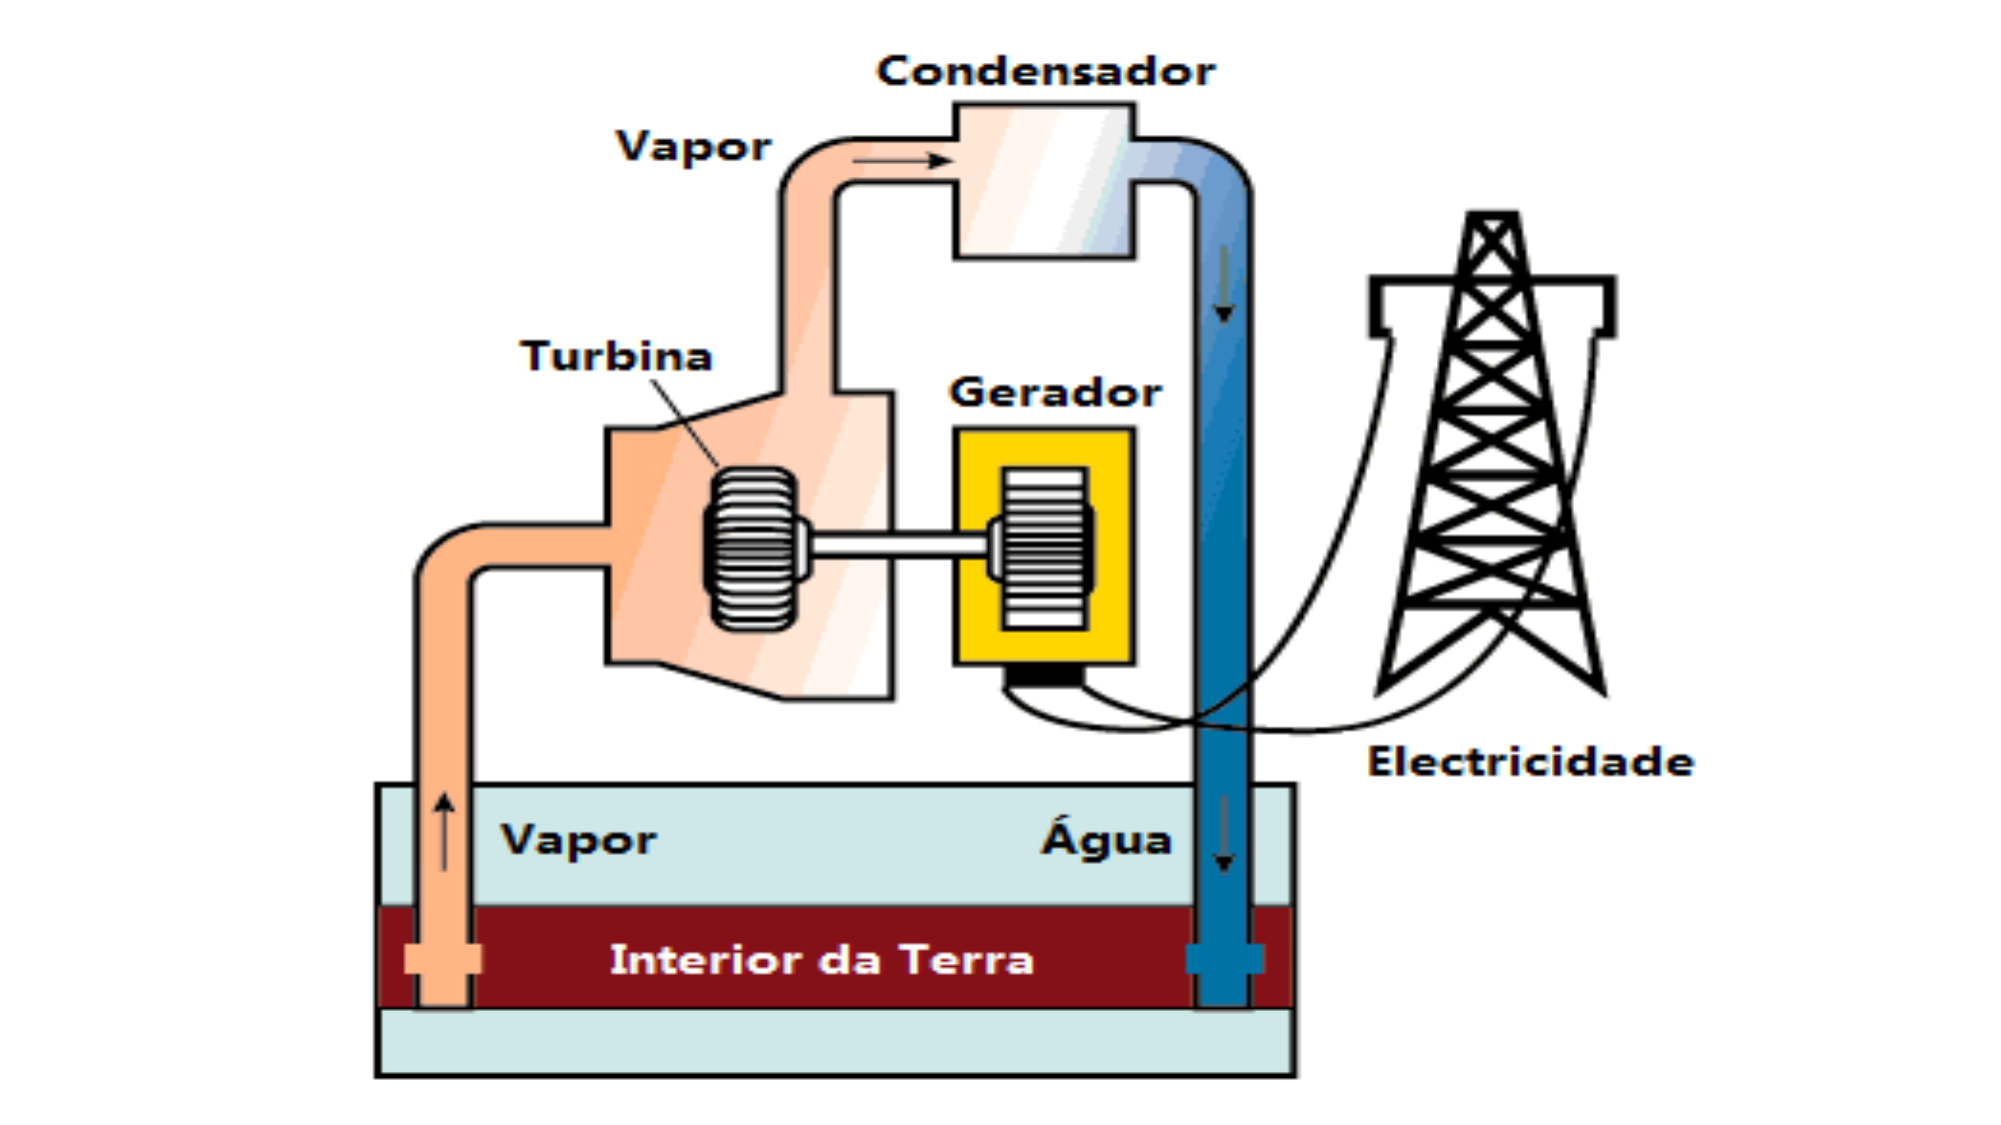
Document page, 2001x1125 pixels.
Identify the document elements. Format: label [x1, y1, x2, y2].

picture [249, 0, 1750, 1125]
